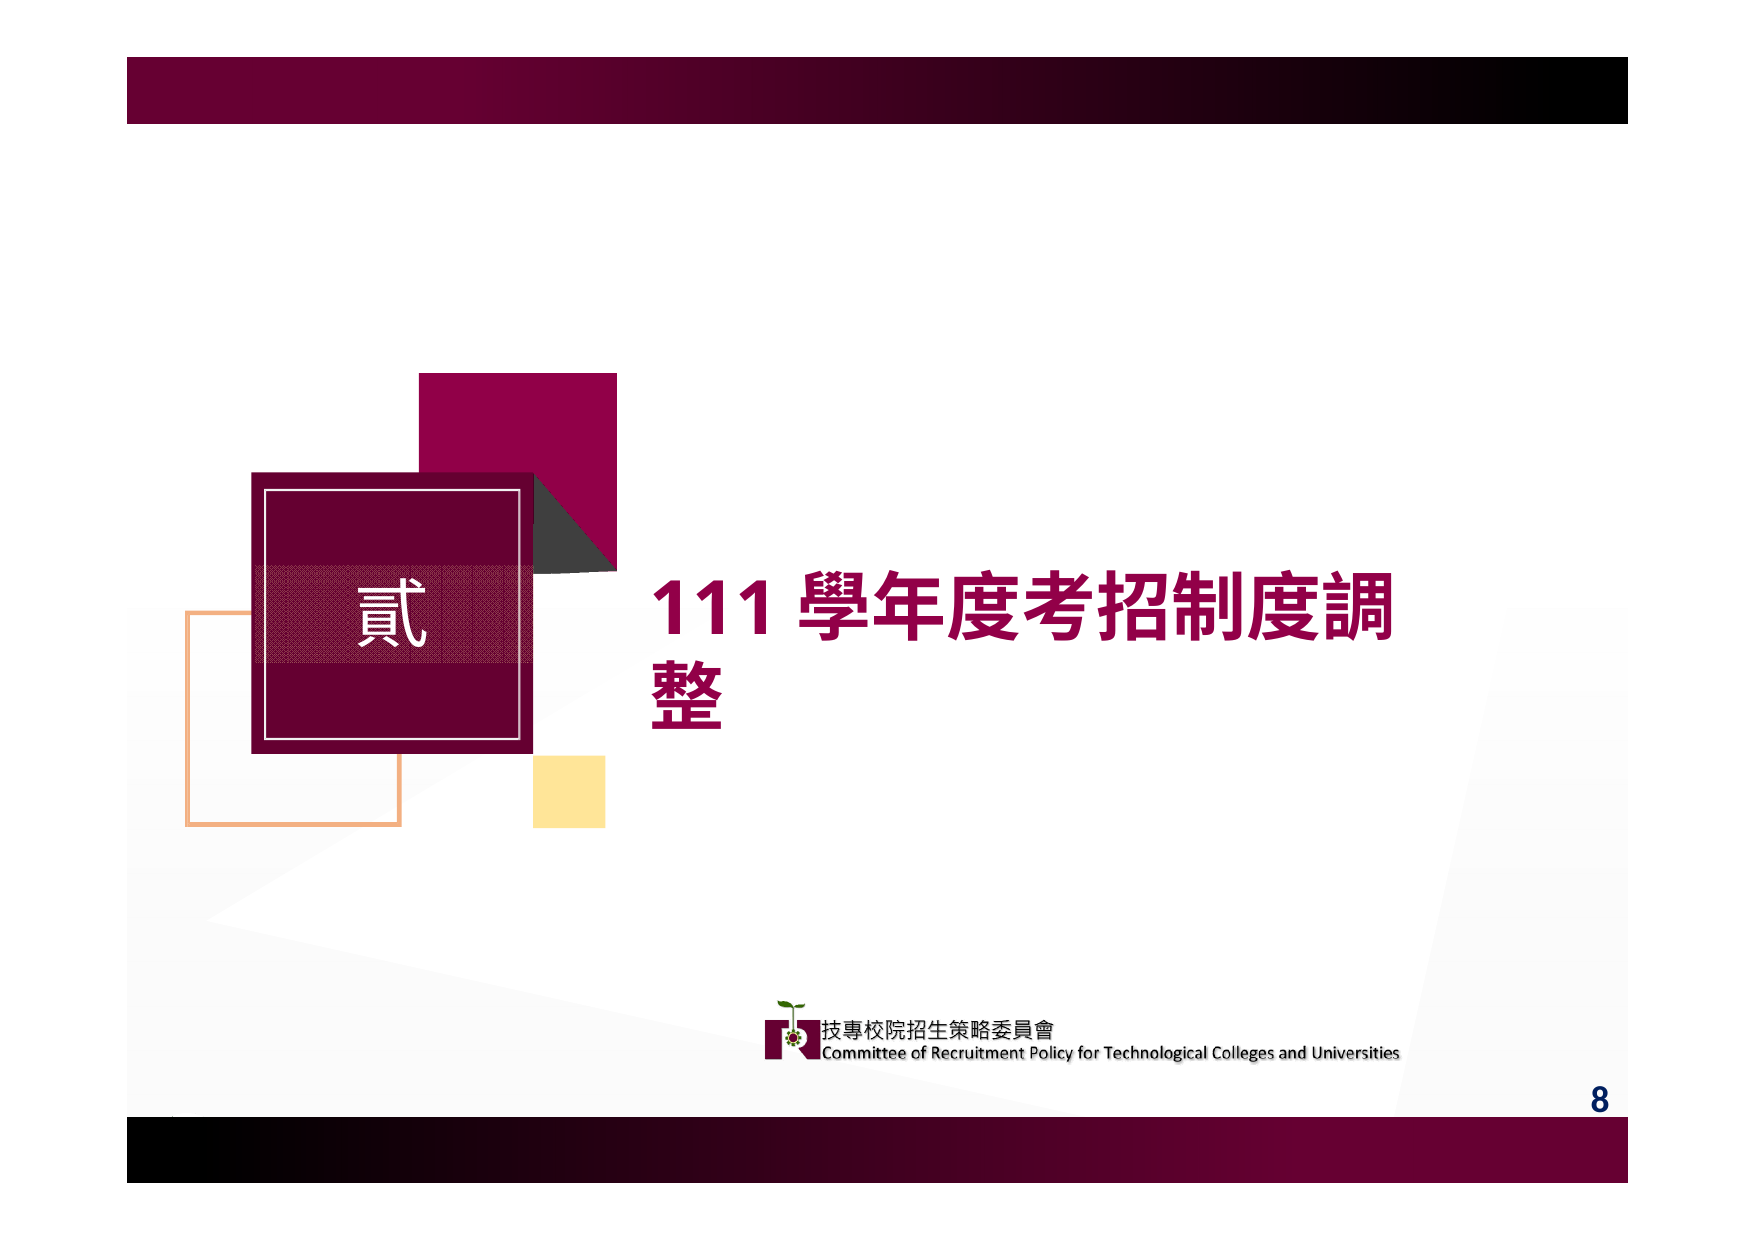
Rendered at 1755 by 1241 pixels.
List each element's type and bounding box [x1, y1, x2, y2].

text_box [126, 56, 1628, 1183]
